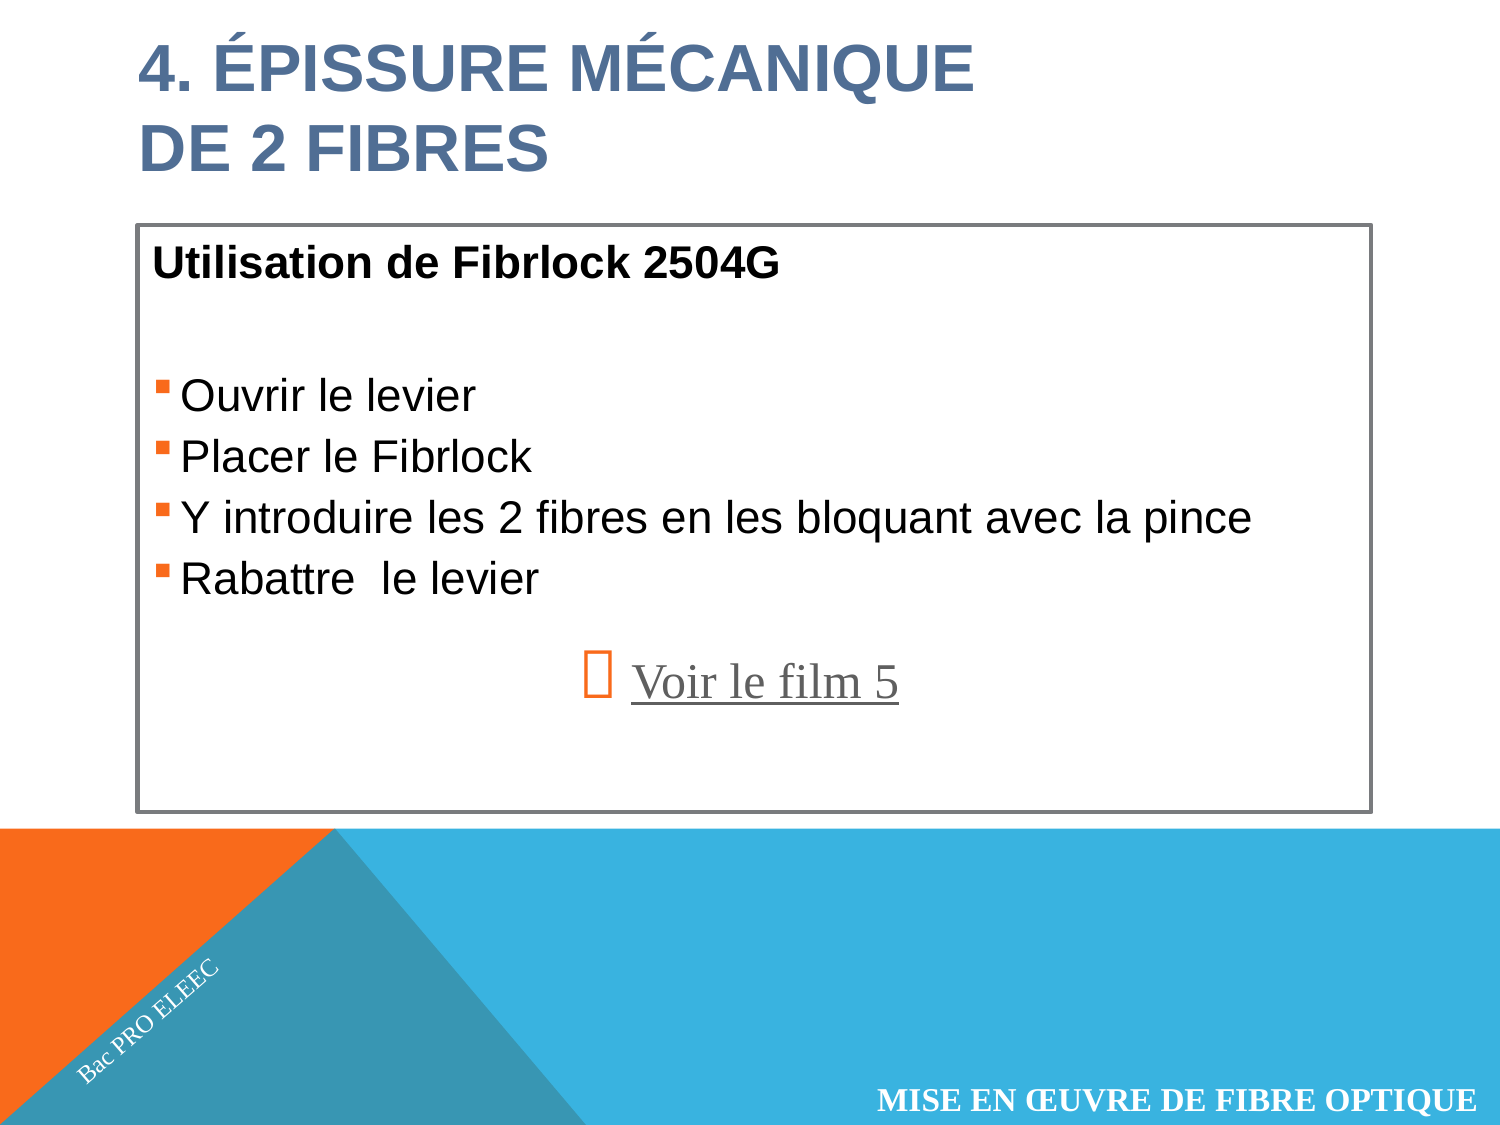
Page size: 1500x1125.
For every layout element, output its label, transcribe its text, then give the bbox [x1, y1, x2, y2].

slide_number Bac PRO ELEEC [53, 881, 301, 1106]
text_box MISE EN ŒUVRE DE FIBRE OPTIQUE [862, 1070, 1500, 1118]
title 4. ÉPISSURE MÉCANIQUE DE 2 FIBRES [123, 59, 1471, 150]
list Utilisation de Fibrlock 2504G Ouvrir le levier Placer le Fibrlock Y introduire les 2 fibres en les bloquant avec la pince Rabattre le levier [135, 223, 1373, 814]
text_box  Voir le film 5 [564, 624, 915, 720]
